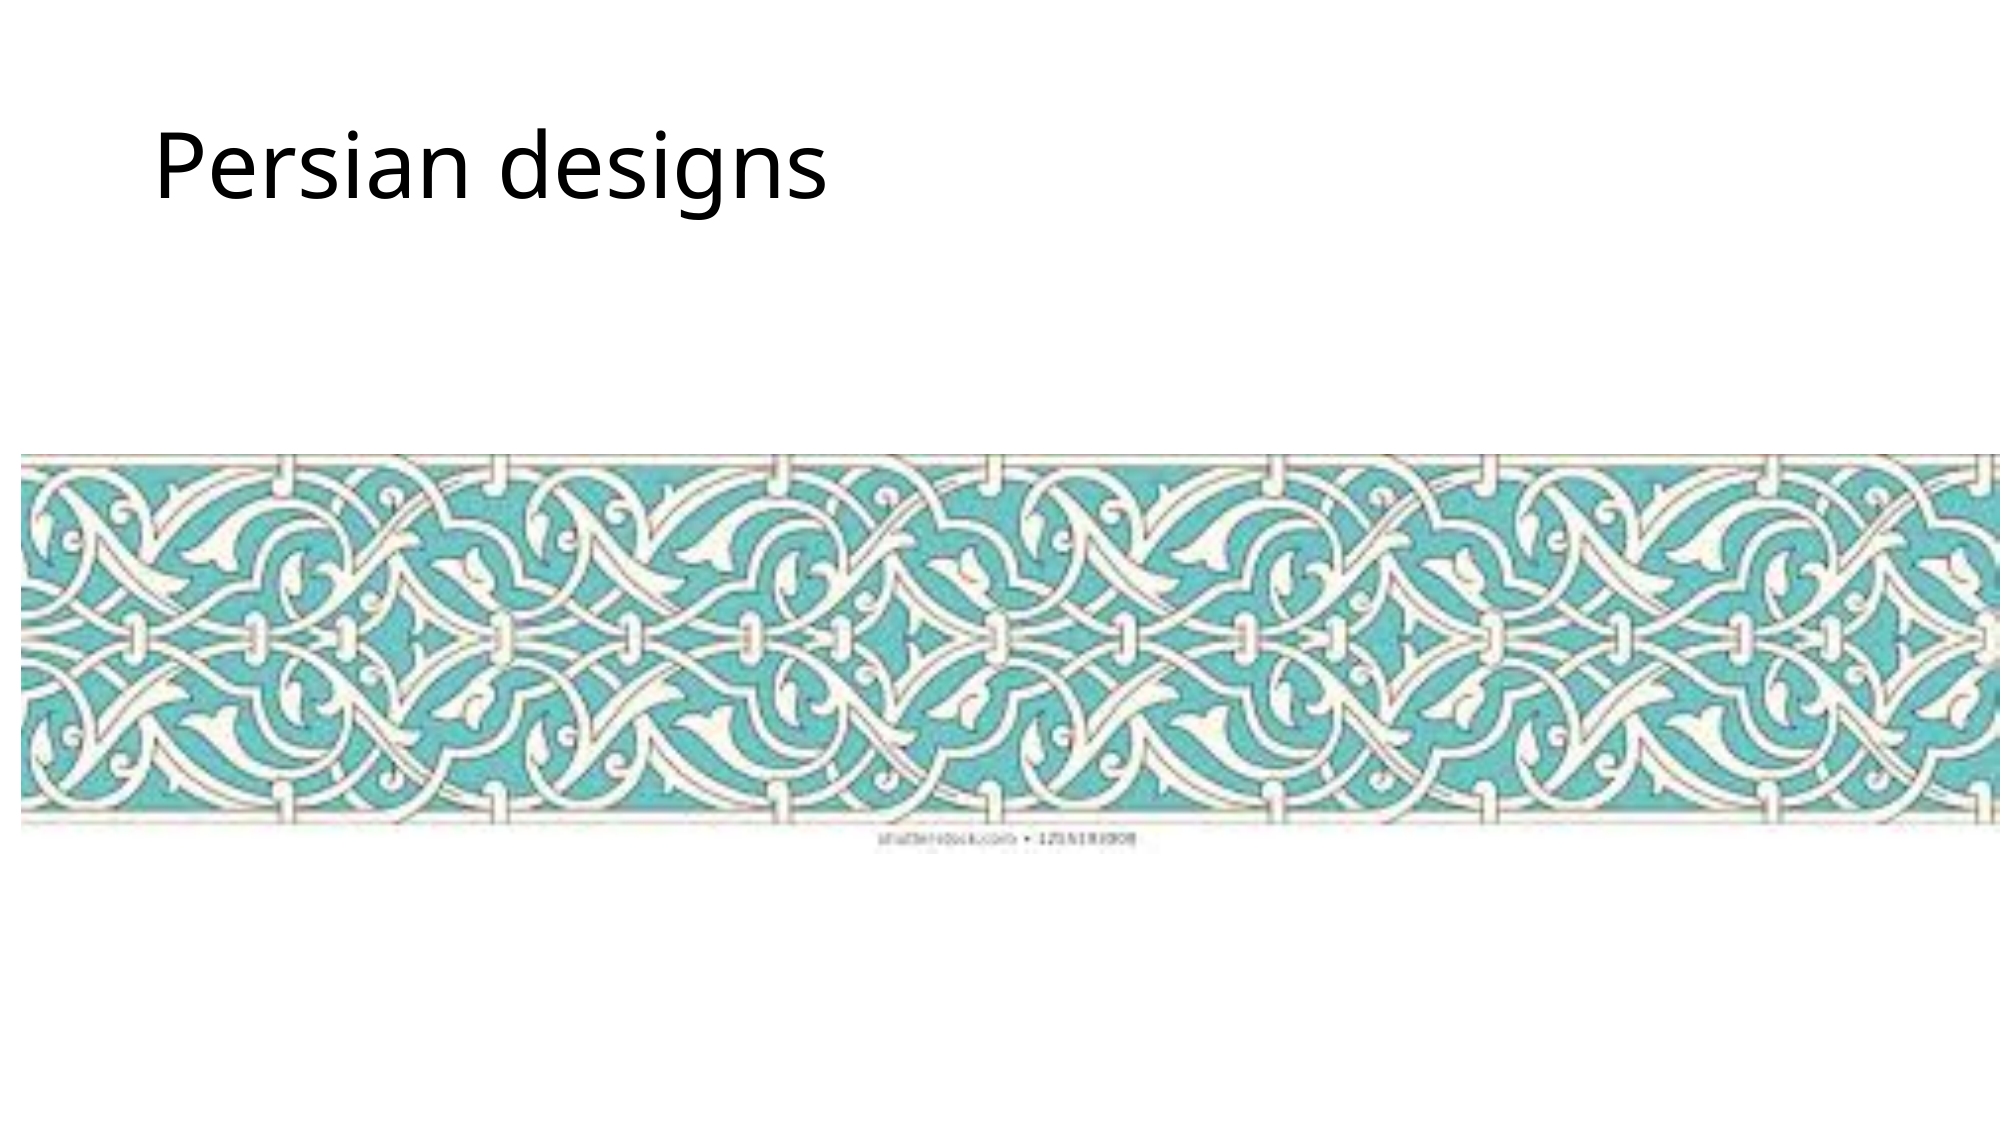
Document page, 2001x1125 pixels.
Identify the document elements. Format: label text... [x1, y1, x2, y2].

title Persian designs [137, 59, 1863, 278]
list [21, 454, 2000, 854]
